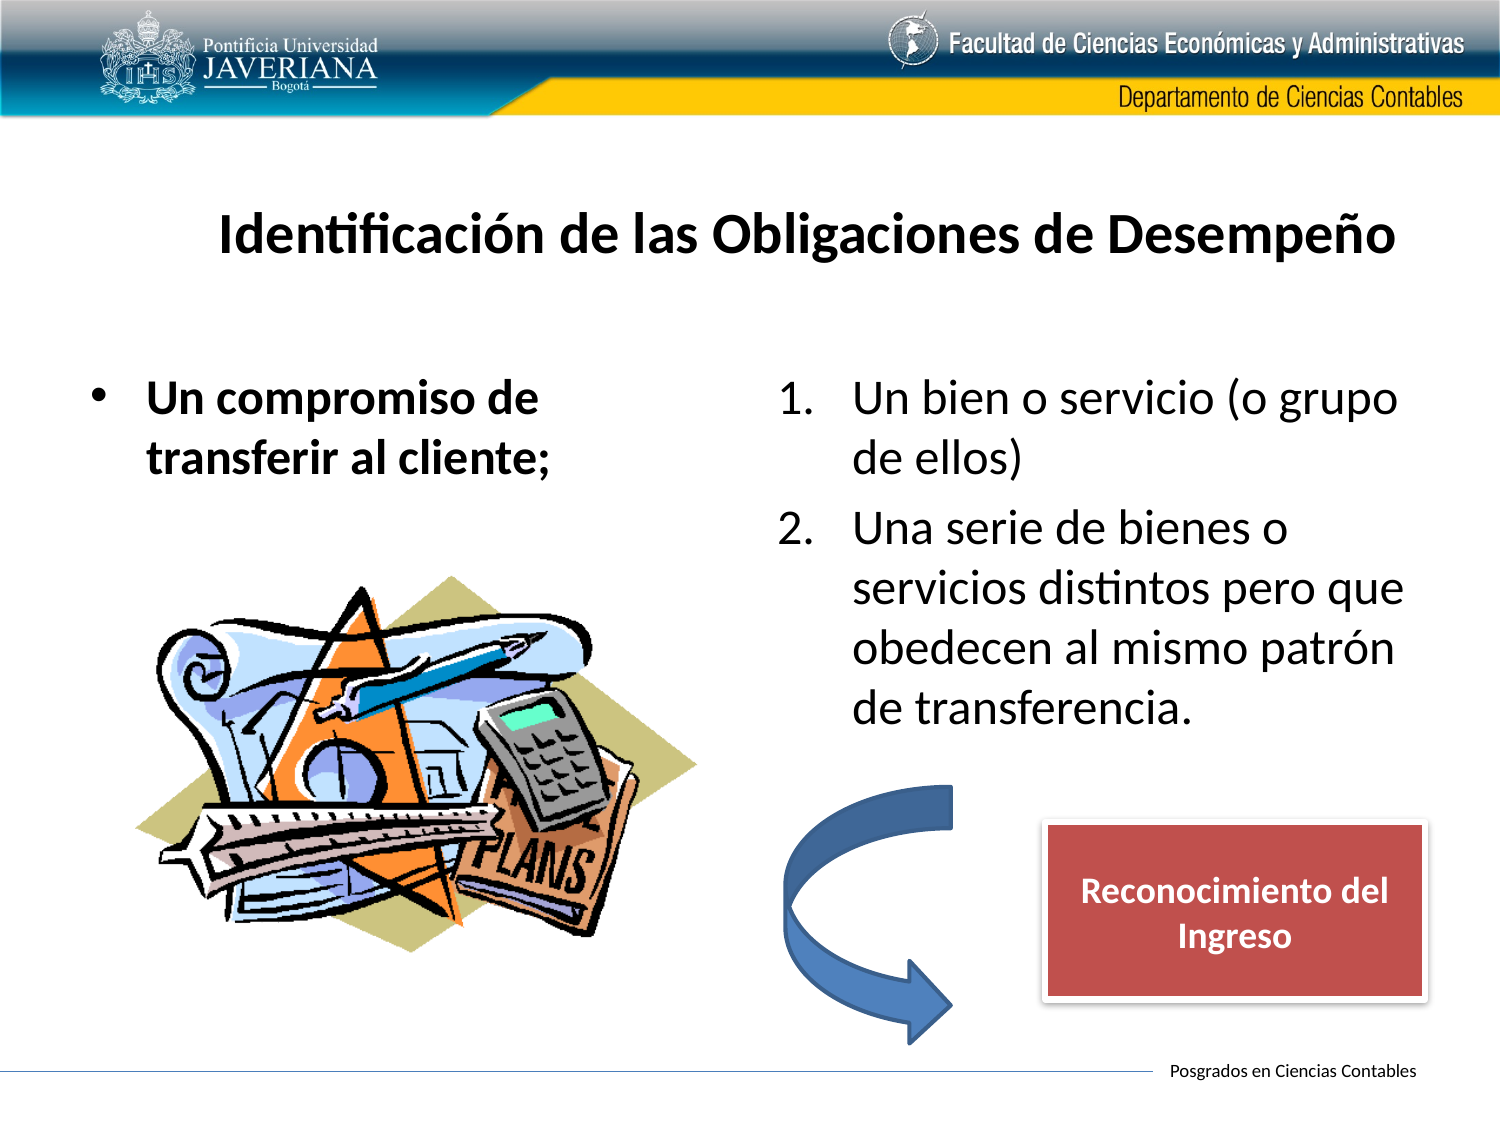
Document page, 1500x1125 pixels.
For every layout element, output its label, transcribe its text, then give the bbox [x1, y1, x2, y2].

text_box [783, 784, 953, 1046]
picture [0, 0, 1500, 1125]
list Un compromiso de transferir al cliente; [75, 356, 738, 634]
title Identificación de las Obligaciones de Desempeño [75, 149, 1425, 313]
list Un bien o servicio (o grupo de ellos) Una serie de bienes o servicios distintos pero que obedecen al mismo patrón de transferencia. [761, 356, 1425, 787]
text_box Reconocimiento del Ingreso [1042, 819, 1428, 1003]
picture [283, 84, 295, 92]
